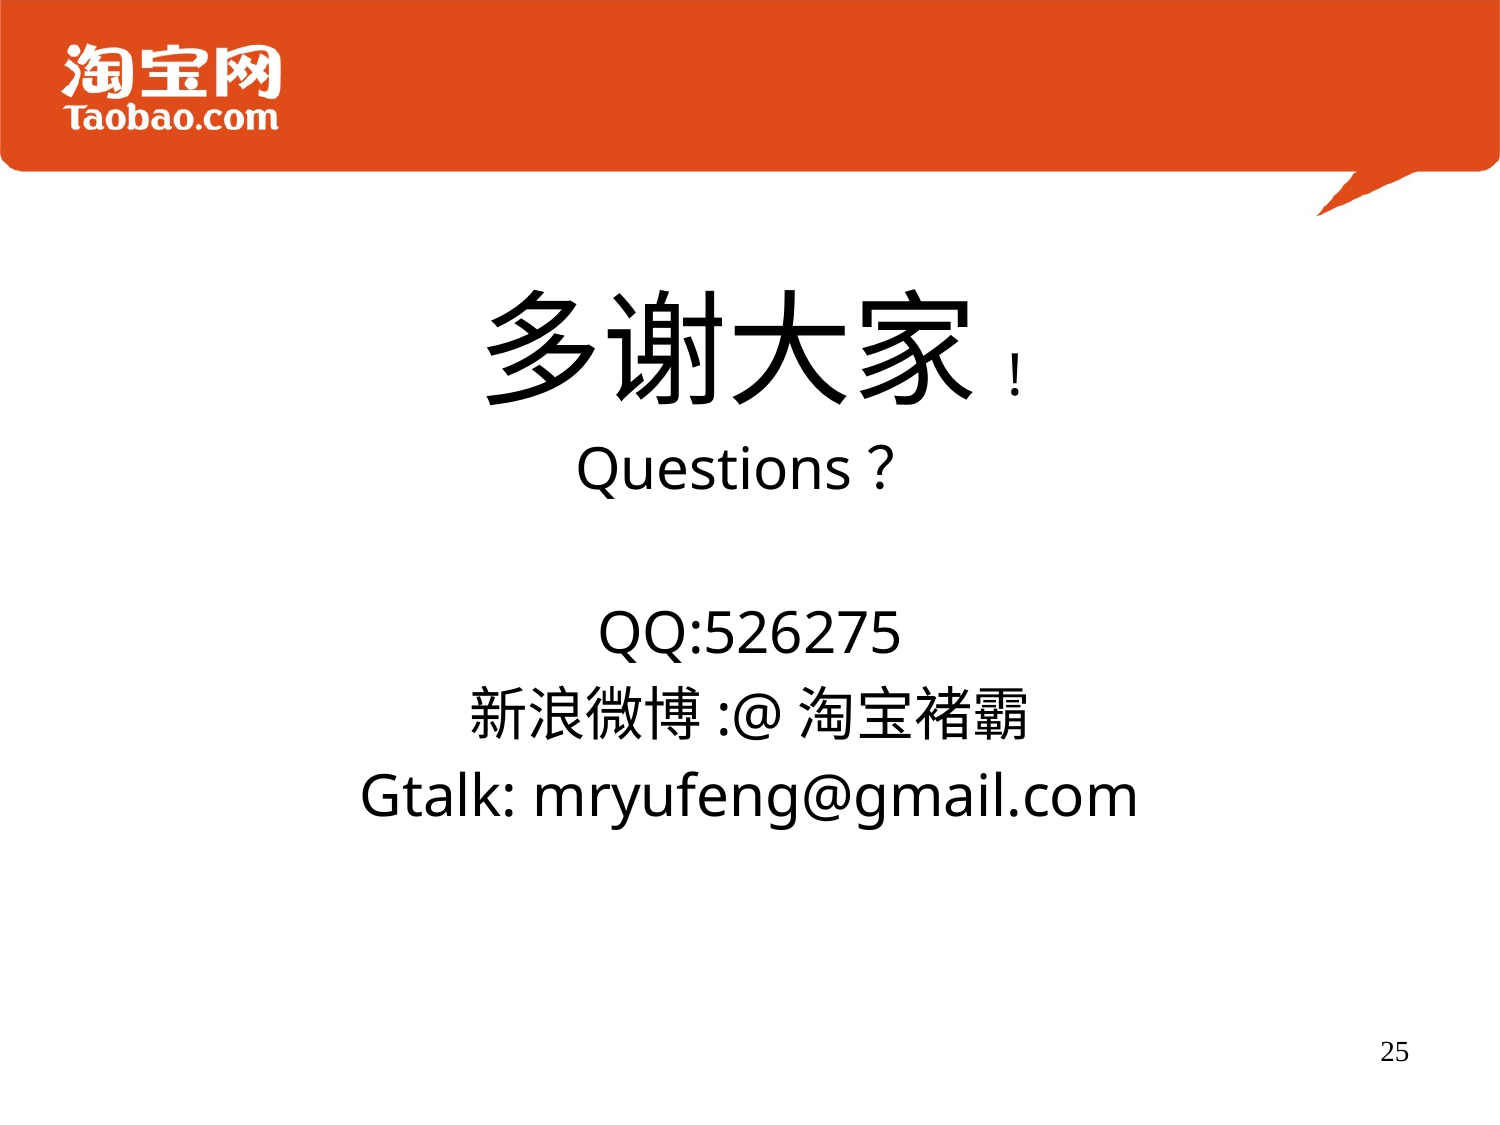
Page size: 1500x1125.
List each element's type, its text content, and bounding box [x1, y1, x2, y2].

list 多谢大家! Questions？ QQ:526275 新浪微博:@淘宝褚霸 Gtalk: mryufeng@gmail.com [74, 262, 1426, 1006]
slide_number 25 [1074, 1024, 1426, 1103]
picture [0, 0, 1500, 216]
